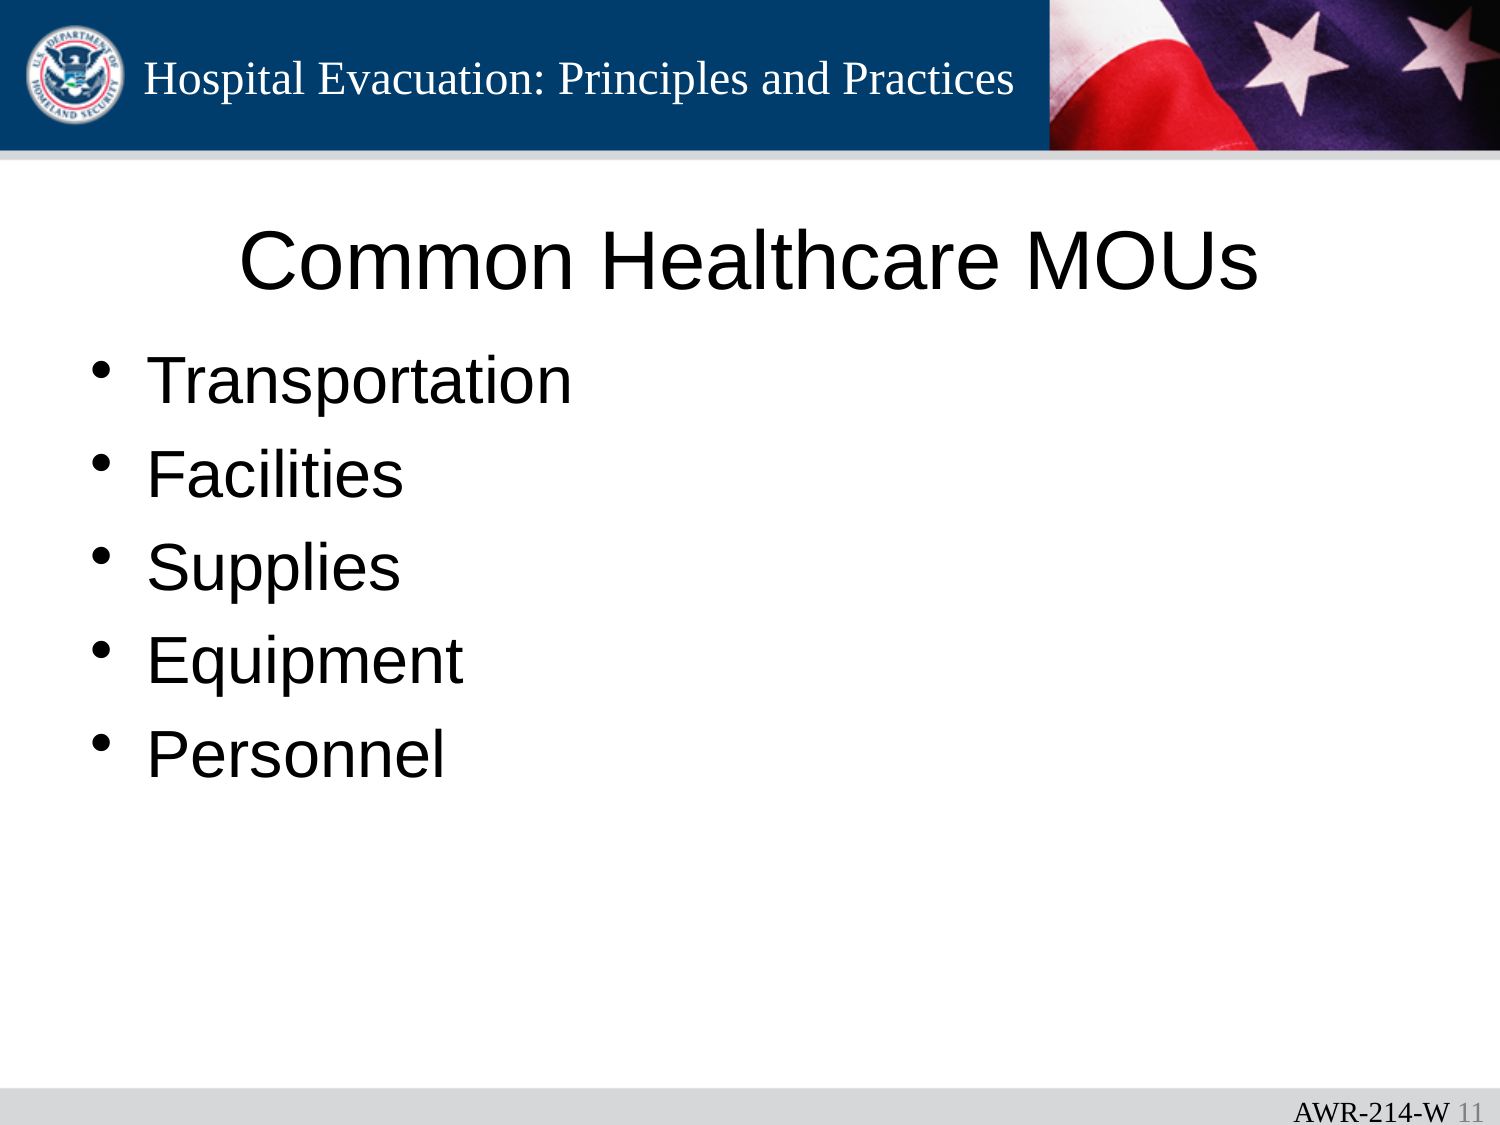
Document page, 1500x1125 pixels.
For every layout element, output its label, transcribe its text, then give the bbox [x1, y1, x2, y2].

list Transportation Facilities Supplies Equipment Personnel [74, 329, 1426, 1073]
slide_number AWR-214-W 10 [1149, 1085, 1500, 1125]
title Common Healthcare MOUs [74, 161, 1426, 329]
picture [0, 0, 1500, 1125]
